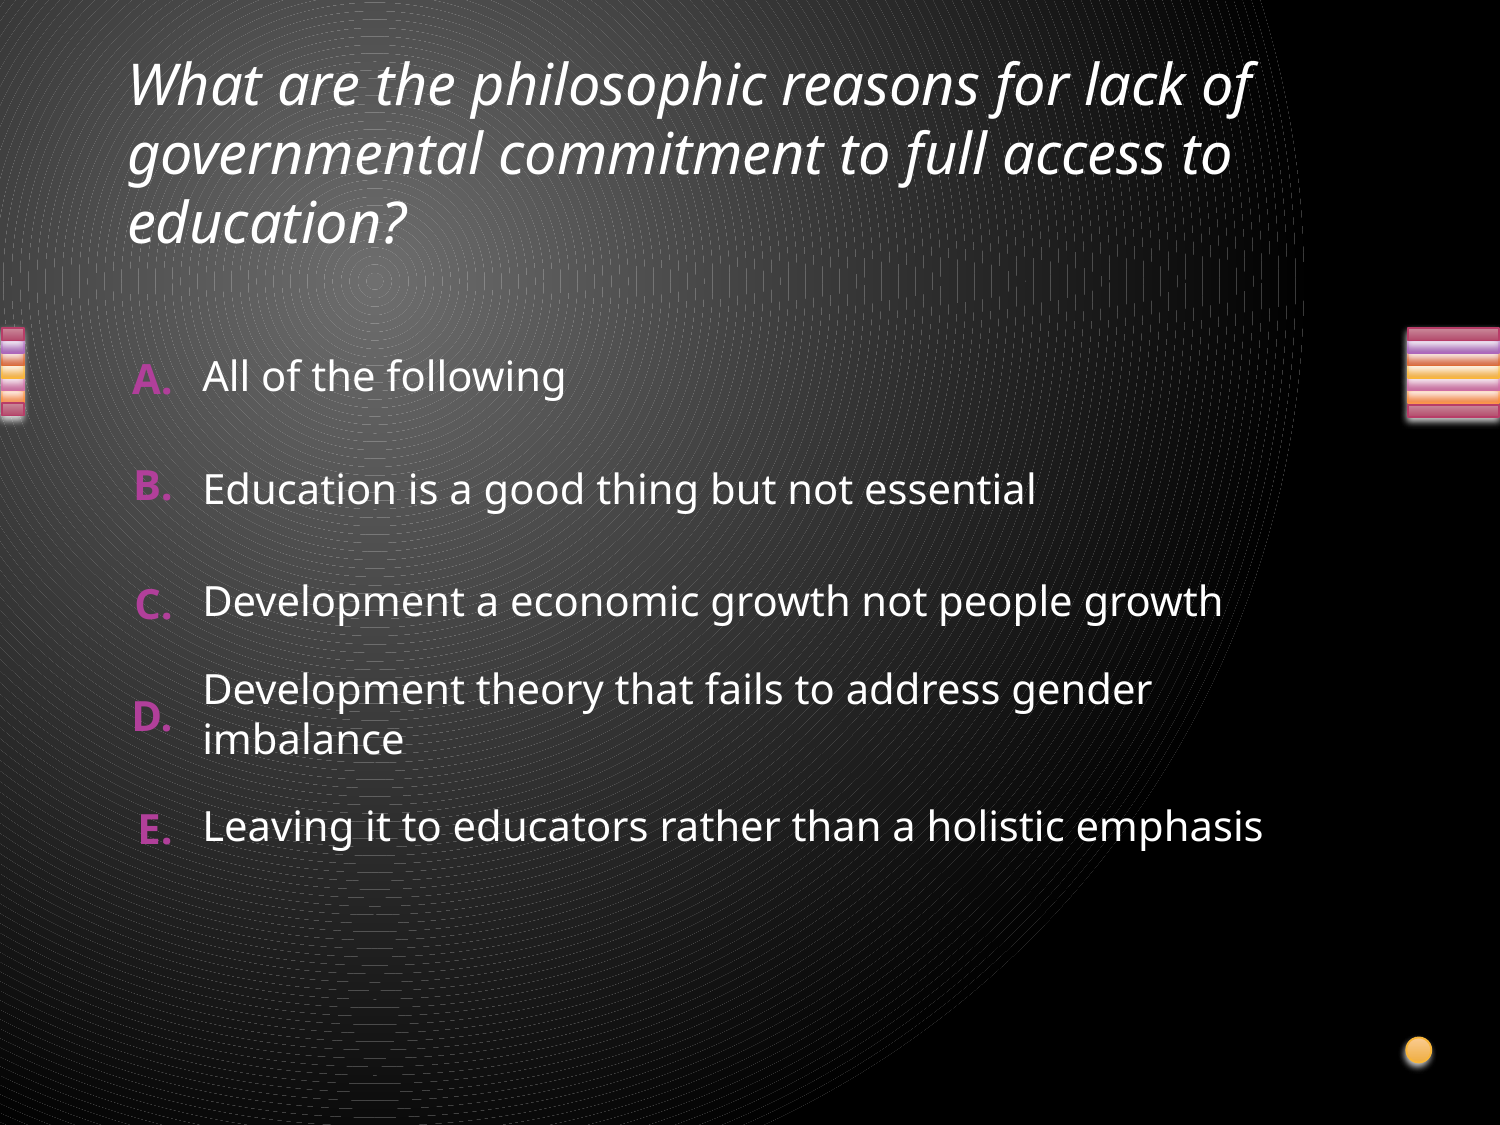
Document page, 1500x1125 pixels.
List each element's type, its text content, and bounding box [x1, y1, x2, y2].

list Education is a good thing but not essential [187, 450, 1350, 525]
list All of the following [187, 337, 1350, 413]
title What are the philosophic reasons for lack of governmental commitment to full access to education? [112, 37, 1375, 263]
list Development theory that fails to address gender imbalance [187, 675, 1350, 750]
list Leaving it to educators rather than a holistic emphasis [187, 787, 1350, 863]
list Development a economic growth not people growth [187, 562, 1350, 638]
